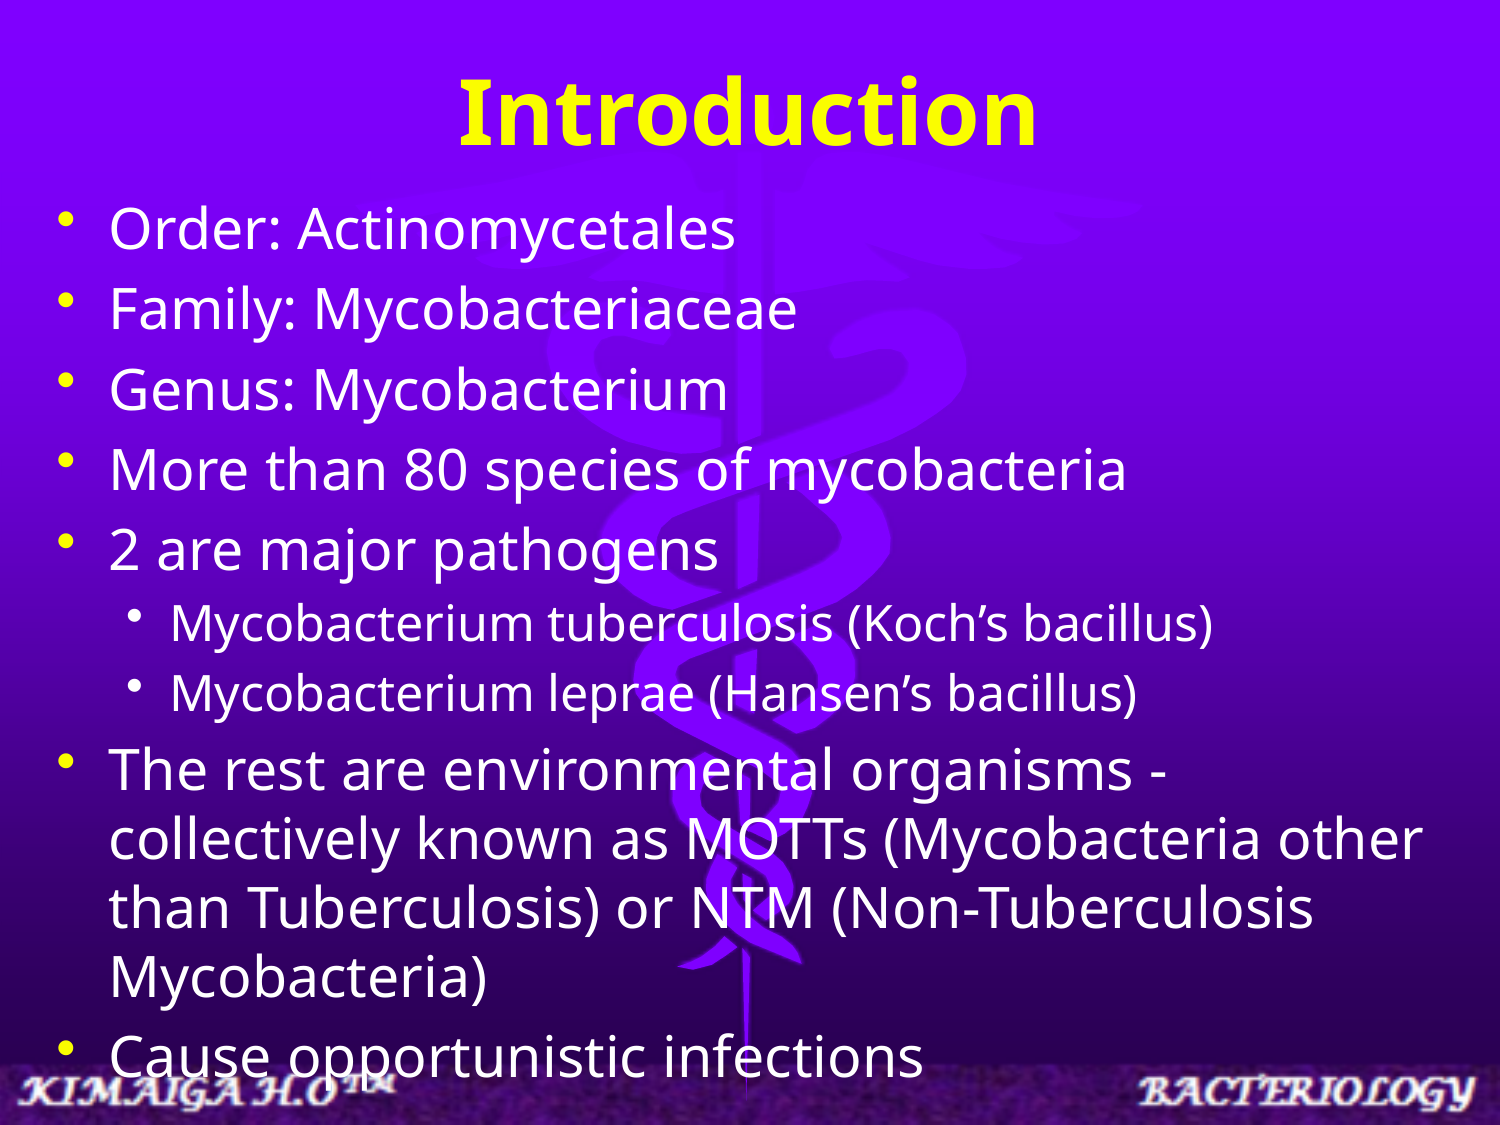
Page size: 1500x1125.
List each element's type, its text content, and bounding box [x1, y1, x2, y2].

list Order: Actinomycetales Family: Mycobacteriaceae Genus: Mycobacterium More than 80 species of mycobacteria 2 are major pathogens Mycobacterium tuberculosis (Koch’s bacillus) Mycobacterium leprae (Hansen’s bacillus) The rest are environmental organisms - collectively known as MOTTs (Mycobacteria other than Tuberculosis) or NTM (Non-Tuberculosis Mycobacteria) Cause opportunistic infections [41, 184, 1471, 1106]
title Introduction [112, 42, 1388, 175]
picture [0, 0, 1500, 1125]
